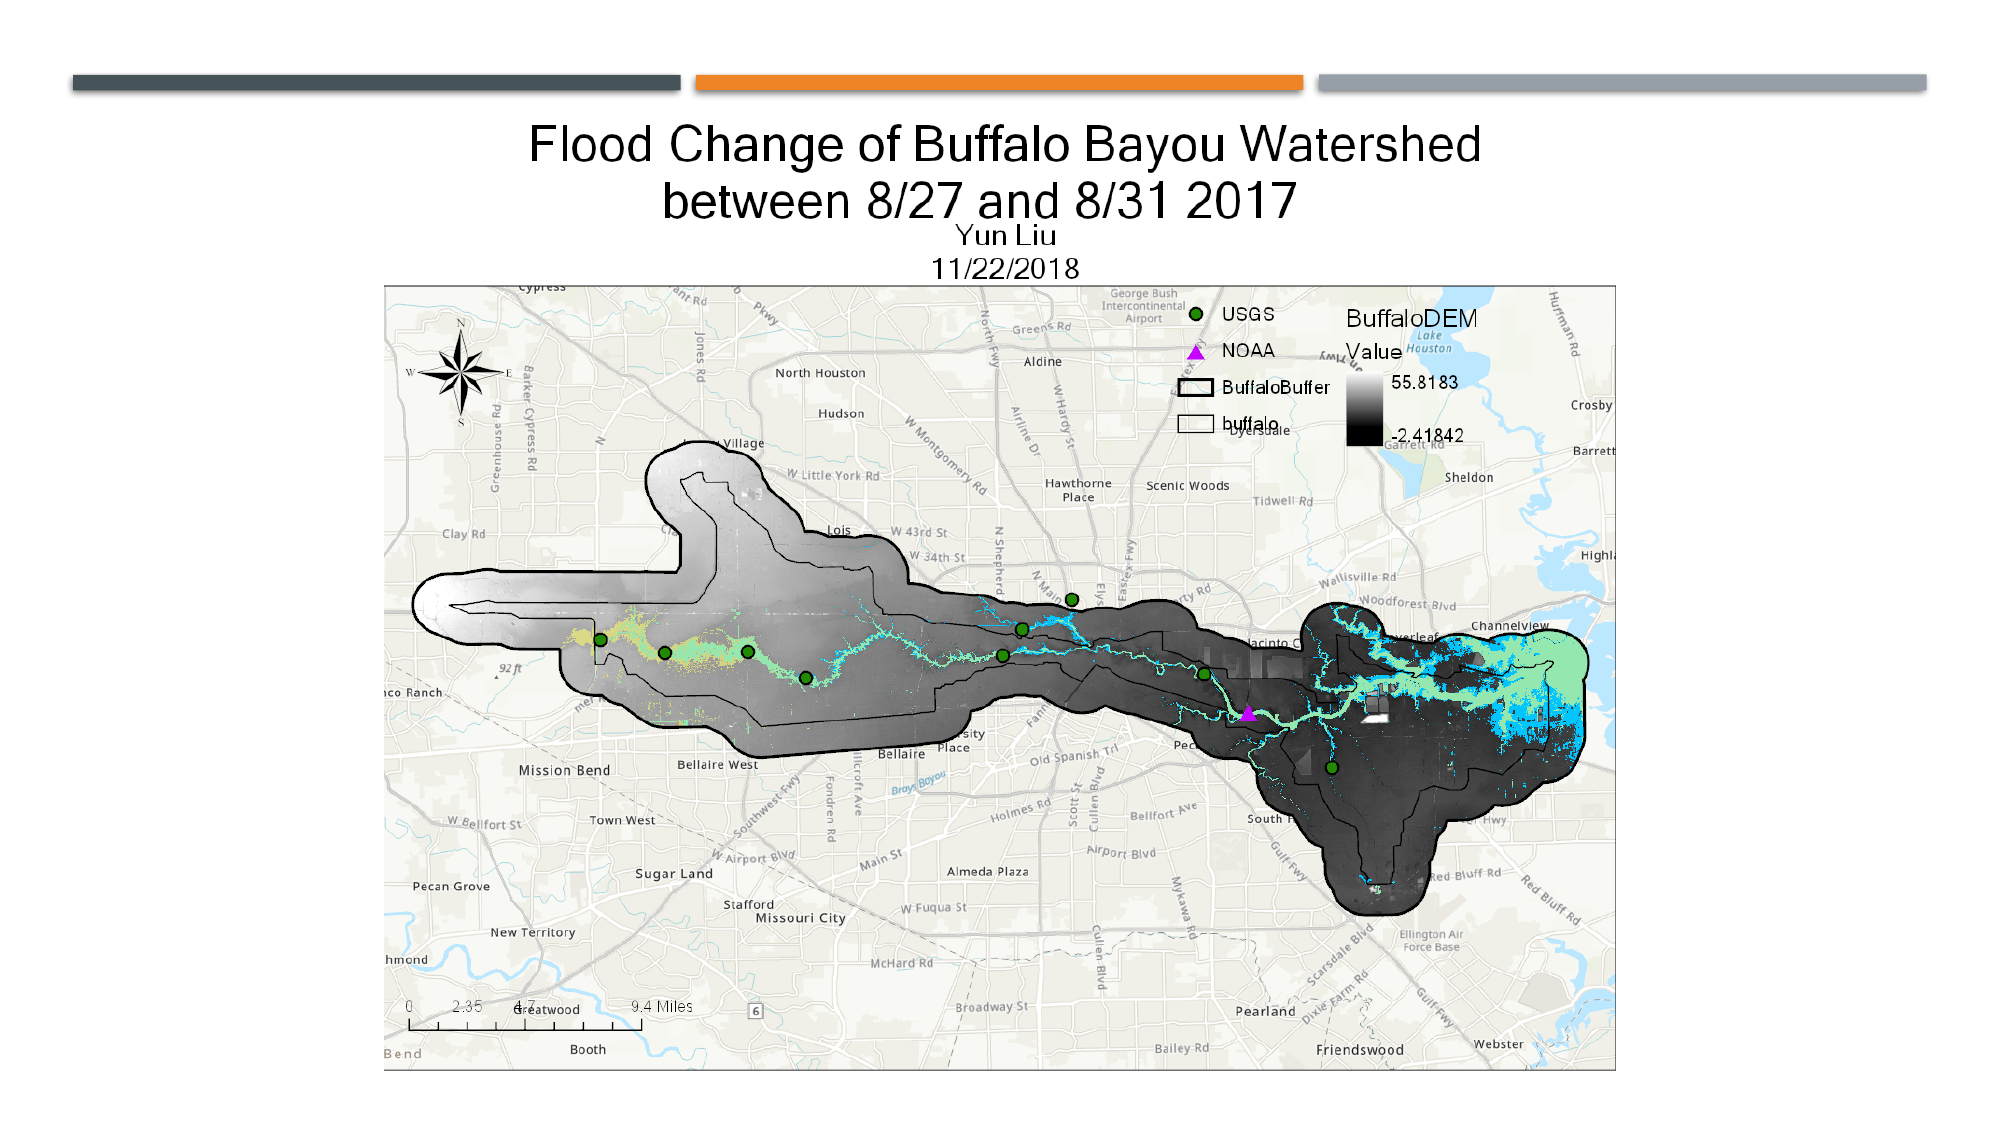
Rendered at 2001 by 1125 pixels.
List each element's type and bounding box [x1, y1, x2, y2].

picture [384, 119, 1616, 1072]
